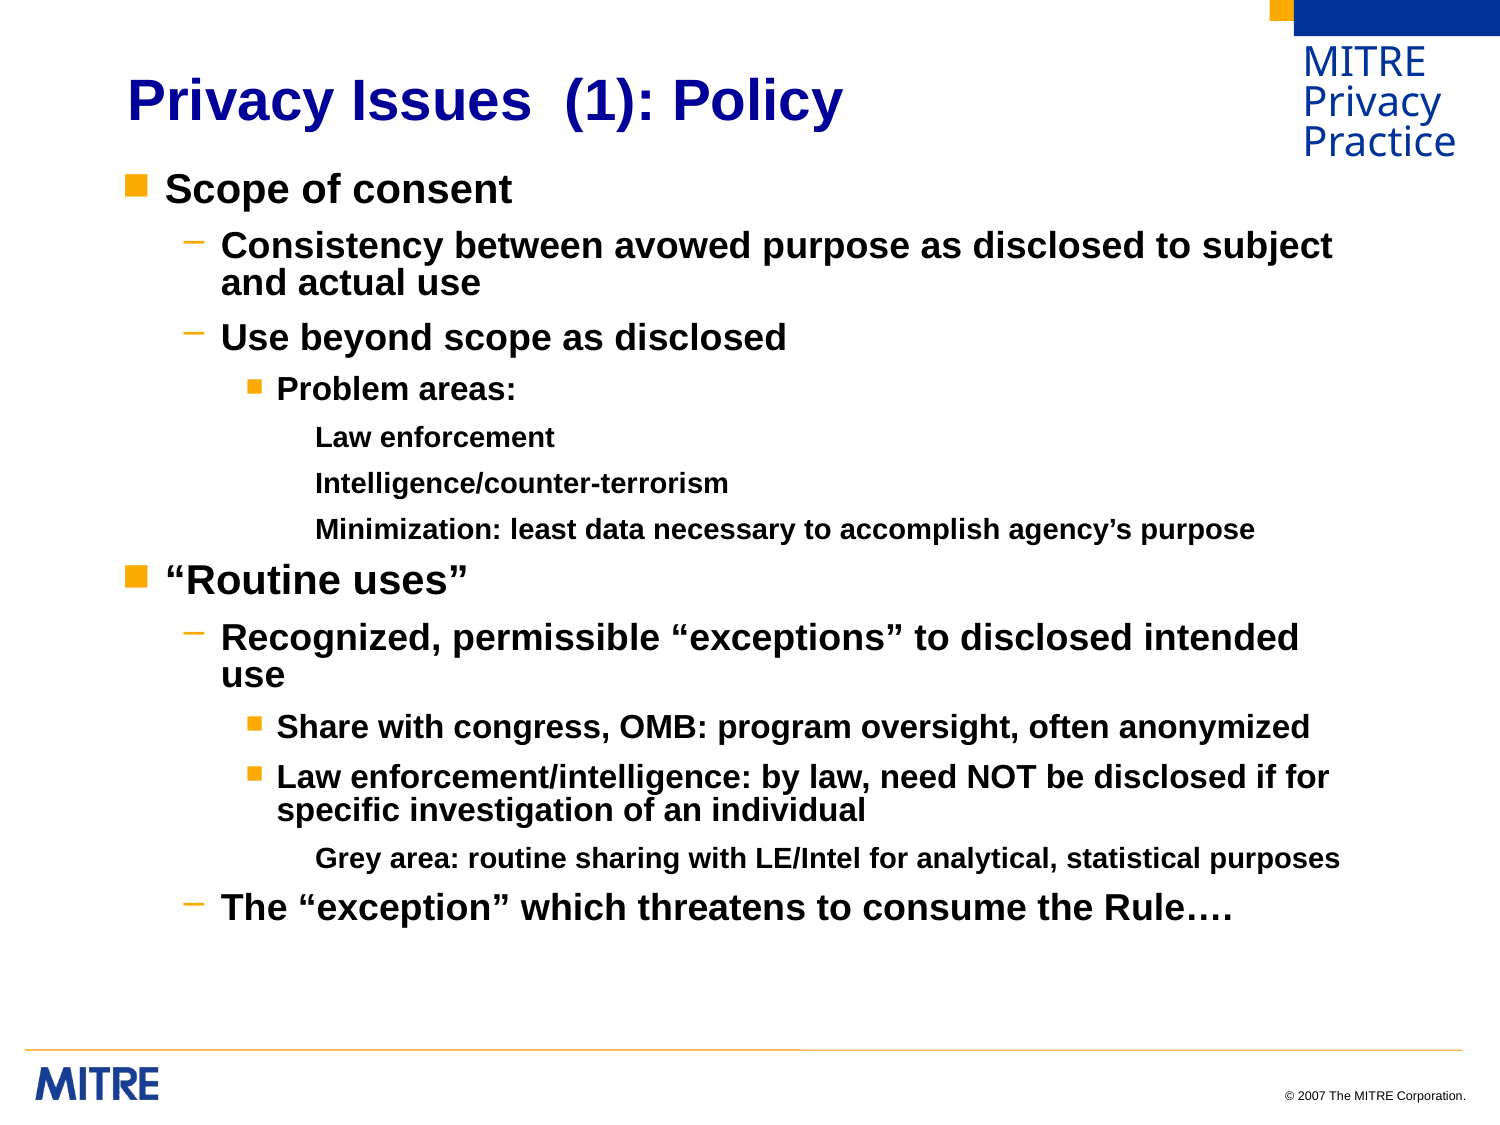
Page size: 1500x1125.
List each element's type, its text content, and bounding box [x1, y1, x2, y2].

list Scope of consent Consistency between avowed purpose as disclosed to subject and actual use Use beyond scope as disclosed Problem areas: Law enforcement Intelligence/counter-terrorism Minimization: least data necessary to accomplish agency’s purpose “Routine uses” Recognized, permissible “exceptions” to disclosed intended use Share with congress, OMB: program oversight, often anonymized Law enforcement/intelligence: by law, need NOT be disclosed if for specific investigation of an individual Grey area: routine sharing with LE/Intel for analytical, statistical purposes The “exception” which threatens to consume the Rule…. [112, 162, 1376, 1002]
picture [30, 1064, 163, 1106]
title Privacy Issues (1): Policy [112, 62, 1288, 151]
